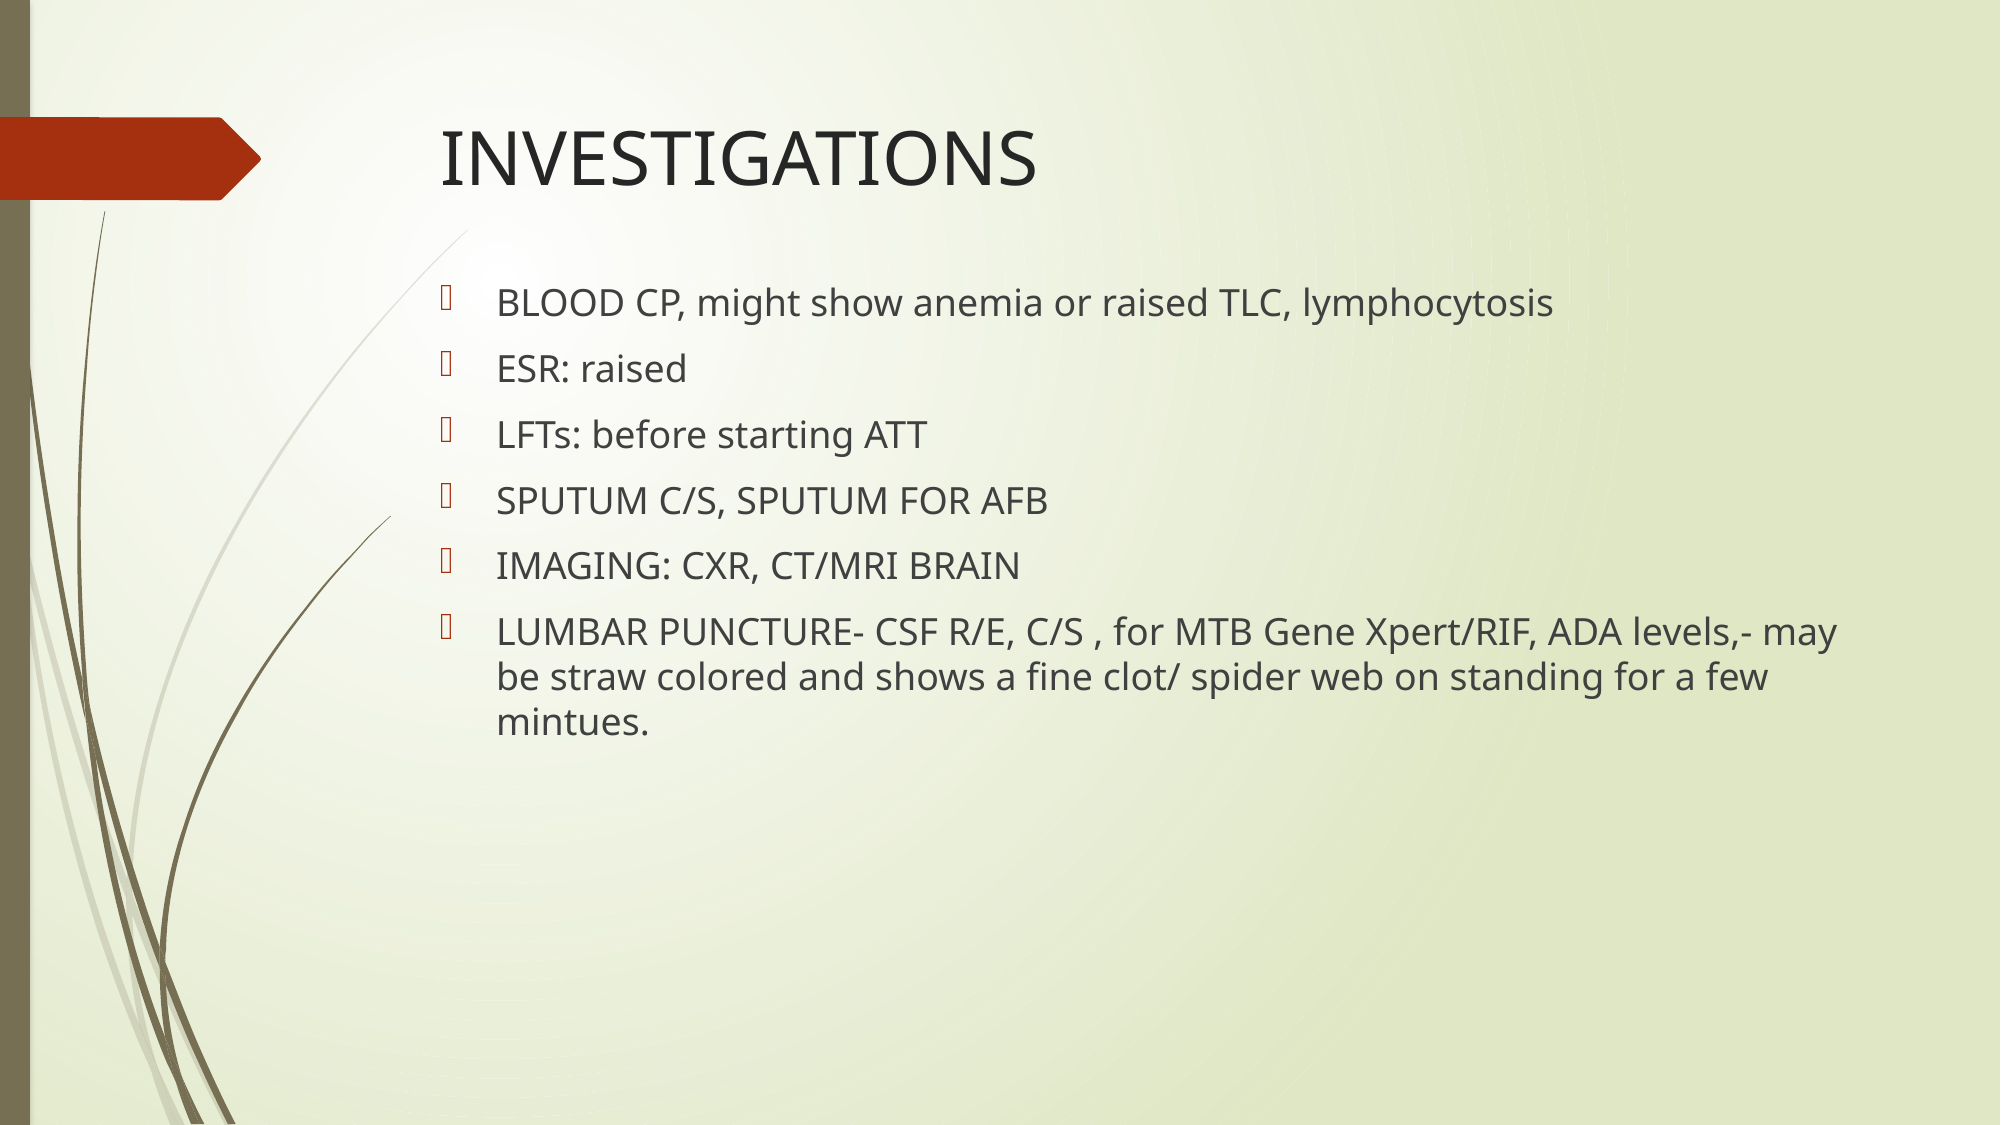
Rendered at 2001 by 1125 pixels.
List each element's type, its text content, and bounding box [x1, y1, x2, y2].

title INVESTIGATIONS [425, 102, 1888, 250]
list BLOOD CP, might show anemia or raised TLC, lymphocytosis ESR: raised LFTs: before starting ATT SPUTUM C/S, SPUTUM FOR AFB IMAGING: CXR, CT/MRI BRAIN LUMBAR PUNCTURE- CSF R/E, C/S , for MTB Gene Xpert/RIF, ADA levels,- may be straw colored and shows a fine clot/ spider web on standing for a few mintues. [424, 271, 1888, 970]
